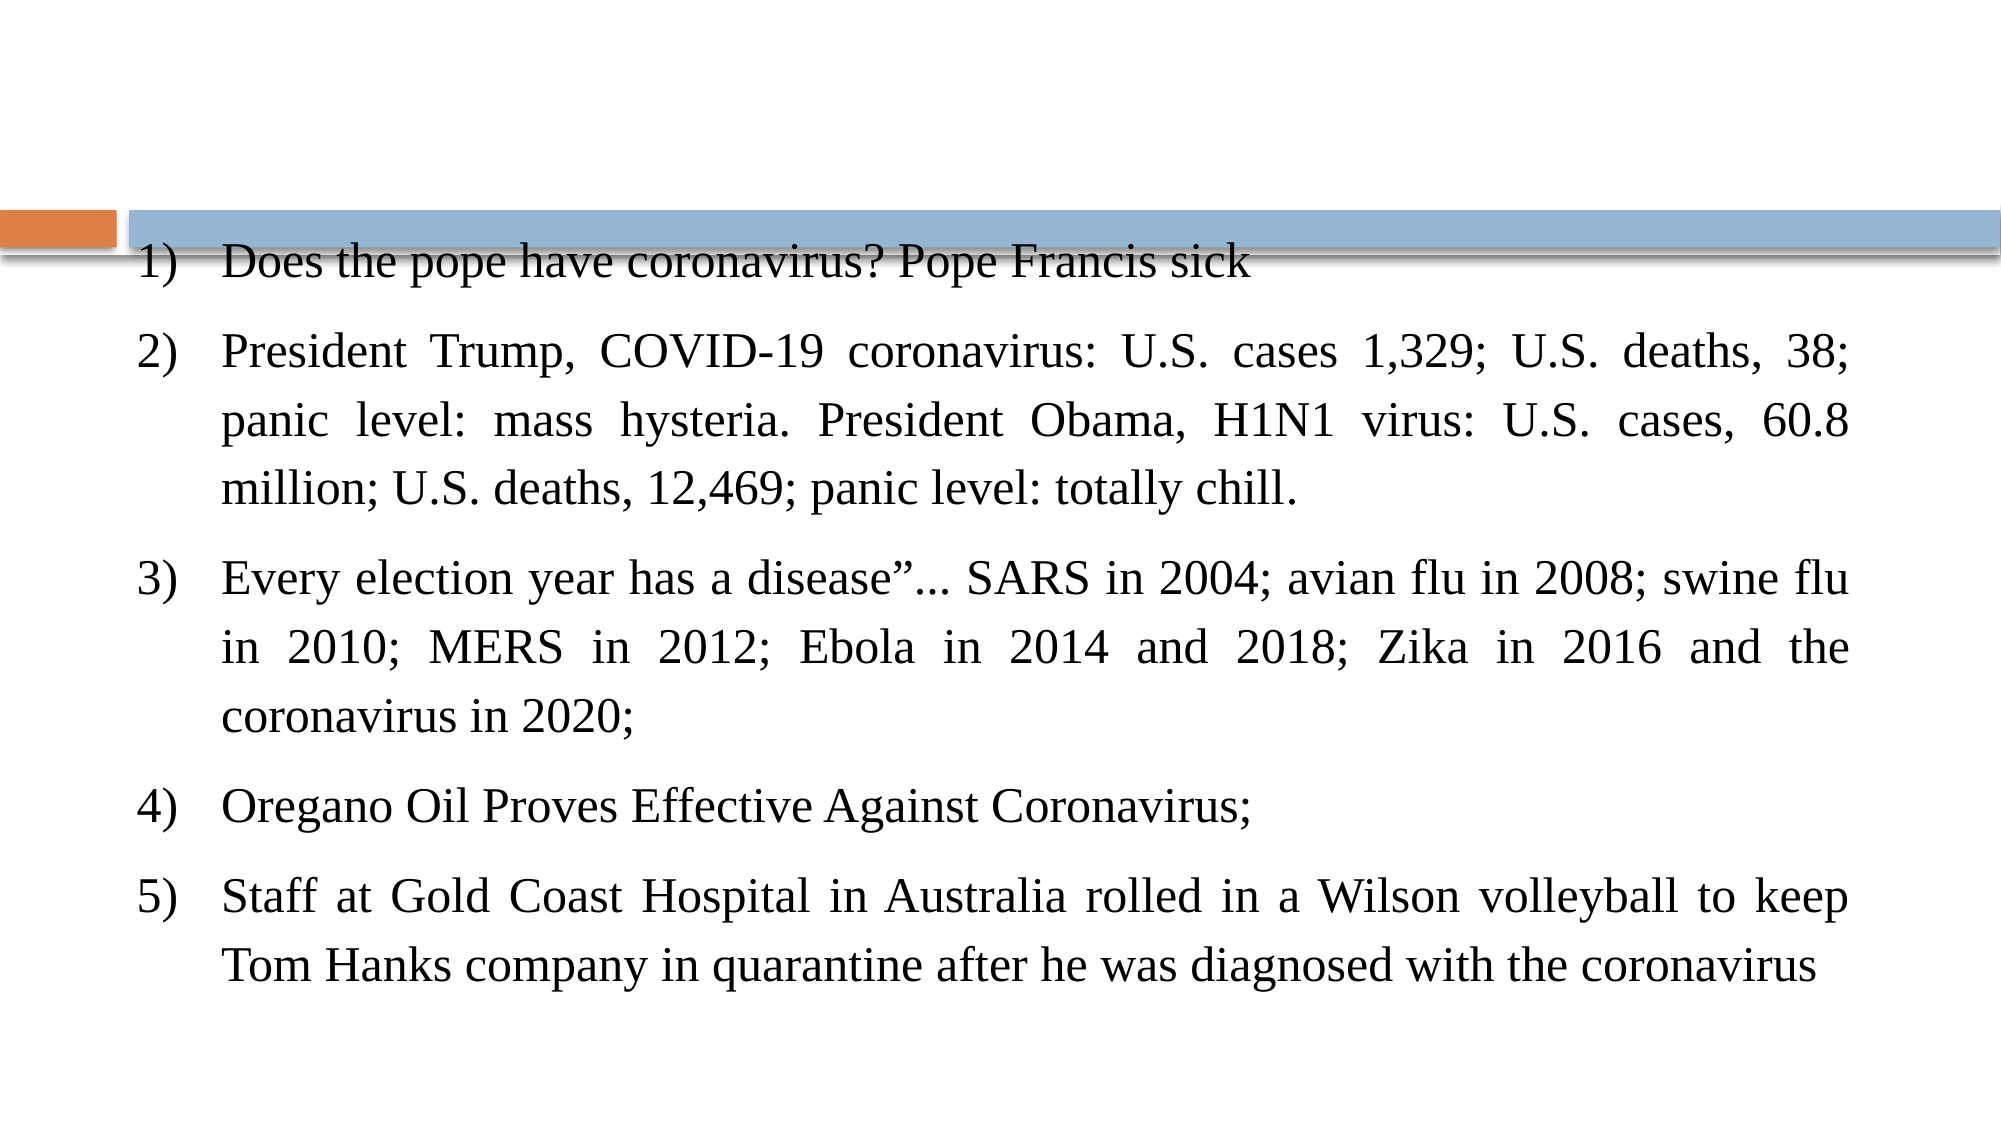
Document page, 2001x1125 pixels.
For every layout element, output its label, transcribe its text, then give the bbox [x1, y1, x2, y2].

text_box Does the pope have coronavirus? Pope Francis sick President Trump, COVID-19 coronavirus: U.S. cases 1,329; U.S. deaths, 38; panic level: mass hysteria. President Obama, H1N1 virus: U.S. cases, 60.8 million; U.S. deaths, 12,469; panic level: totally chill. Every election year has a disease”... SARS in 2004; avian flu in 2008; swine flu in 2010; MERS in 2012; Ebola in 2014 and 2018; Zika in 2016 and the coronavirus in 2020; Oregano Oil Proves Effective Against Coronavirus; Staff at Gold Coast Hospital in Australia rolled in a Wilson volleyball to keep Tom Hanks company in quarantine after he was diagnosed with the coronavirus [121, 210, 1866, 999]
